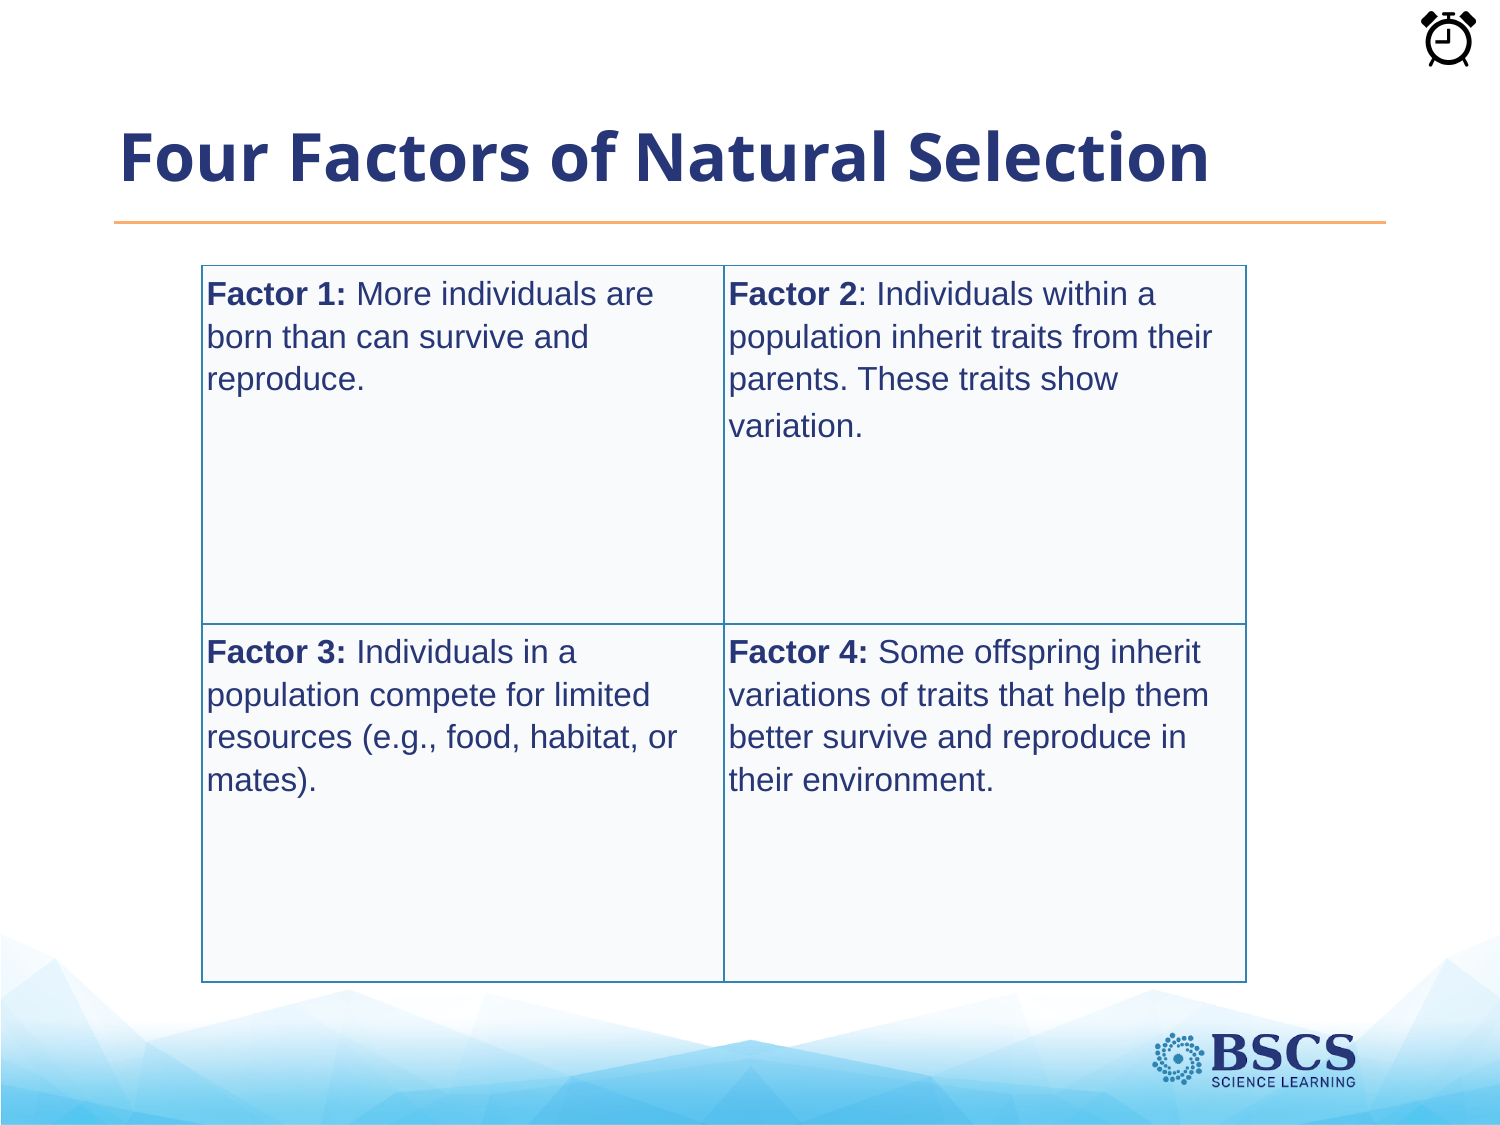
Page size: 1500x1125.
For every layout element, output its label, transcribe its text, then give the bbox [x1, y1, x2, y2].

table_cell Factor 3: Individuals in a population compete for limited resources (e.g., food, habitat, or mates). [203, 625, 723, 981]
table_header Factor 2: Individuals within a population inherit traits from their parents. These traits show variation. [725, 266, 1245, 623]
picture [0, 0, 1500, 1125]
table_header Factor 1: More individuals are born than can survive and reproduce. [203, 266, 723, 623]
title Four Factors of Natural Selection [103, 143, 1397, 204]
table_cell Factor 4: Some offspring inherit variations of traits that help them better survive and reproduce in their environment. [725, 625, 1245, 981]
